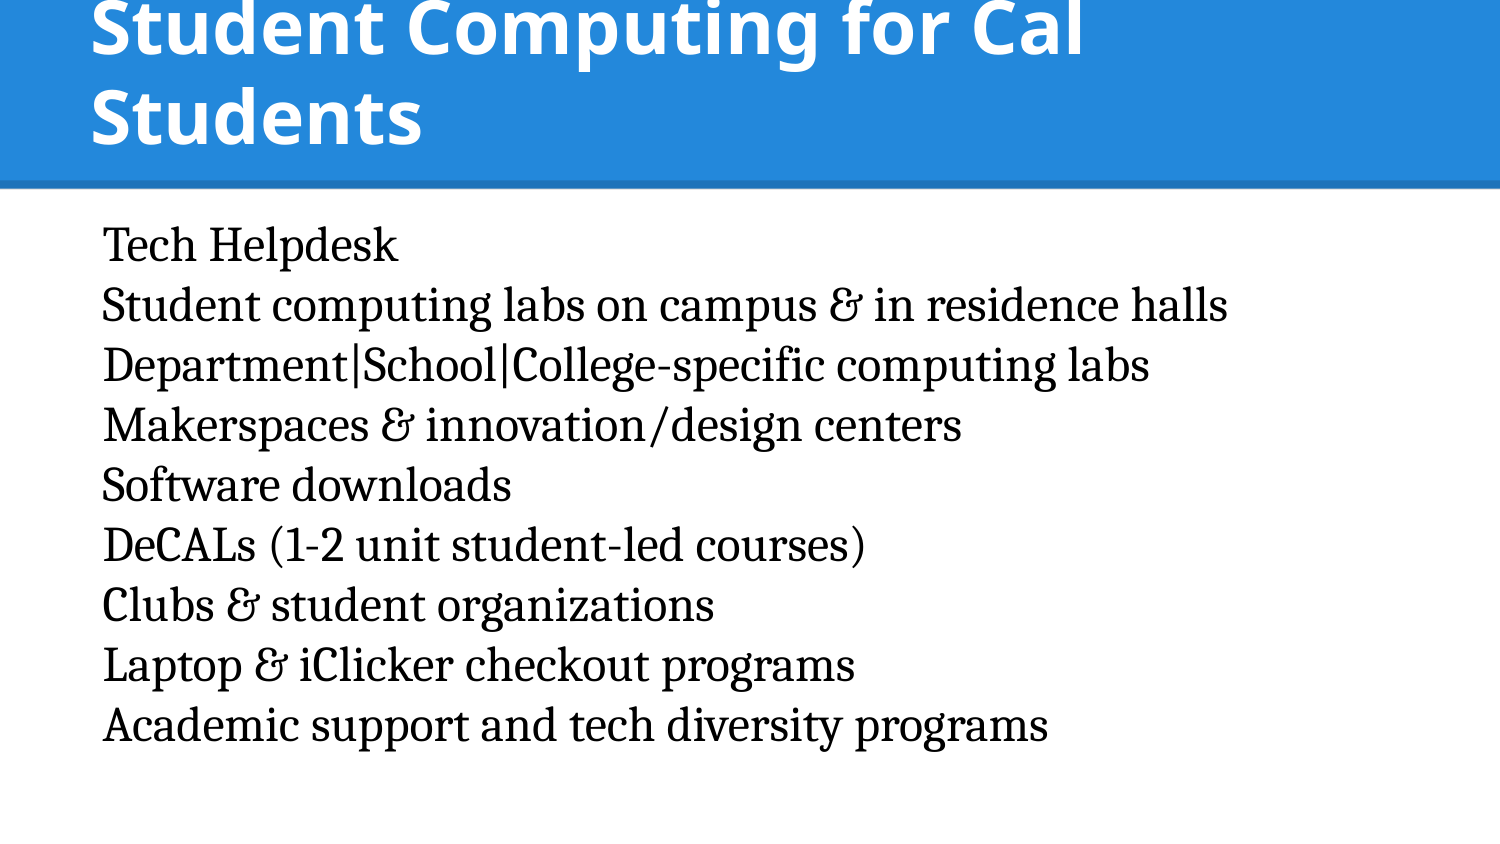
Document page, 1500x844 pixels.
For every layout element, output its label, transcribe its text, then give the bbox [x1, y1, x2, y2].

title Student Computing for Cal Students [75, 33, 1425, 175]
list Tech Helpdesk Student computing labs on campus & in residence halls Department|School|College-specific computing labs Makerspaces & innovation/design centers Software downloads DeCALs (1-2 unit student-led courses) Clubs & student organizations Laptop & iClicker checkout programs Academic support and tech diversity programs [75, 196, 1425, 808]
